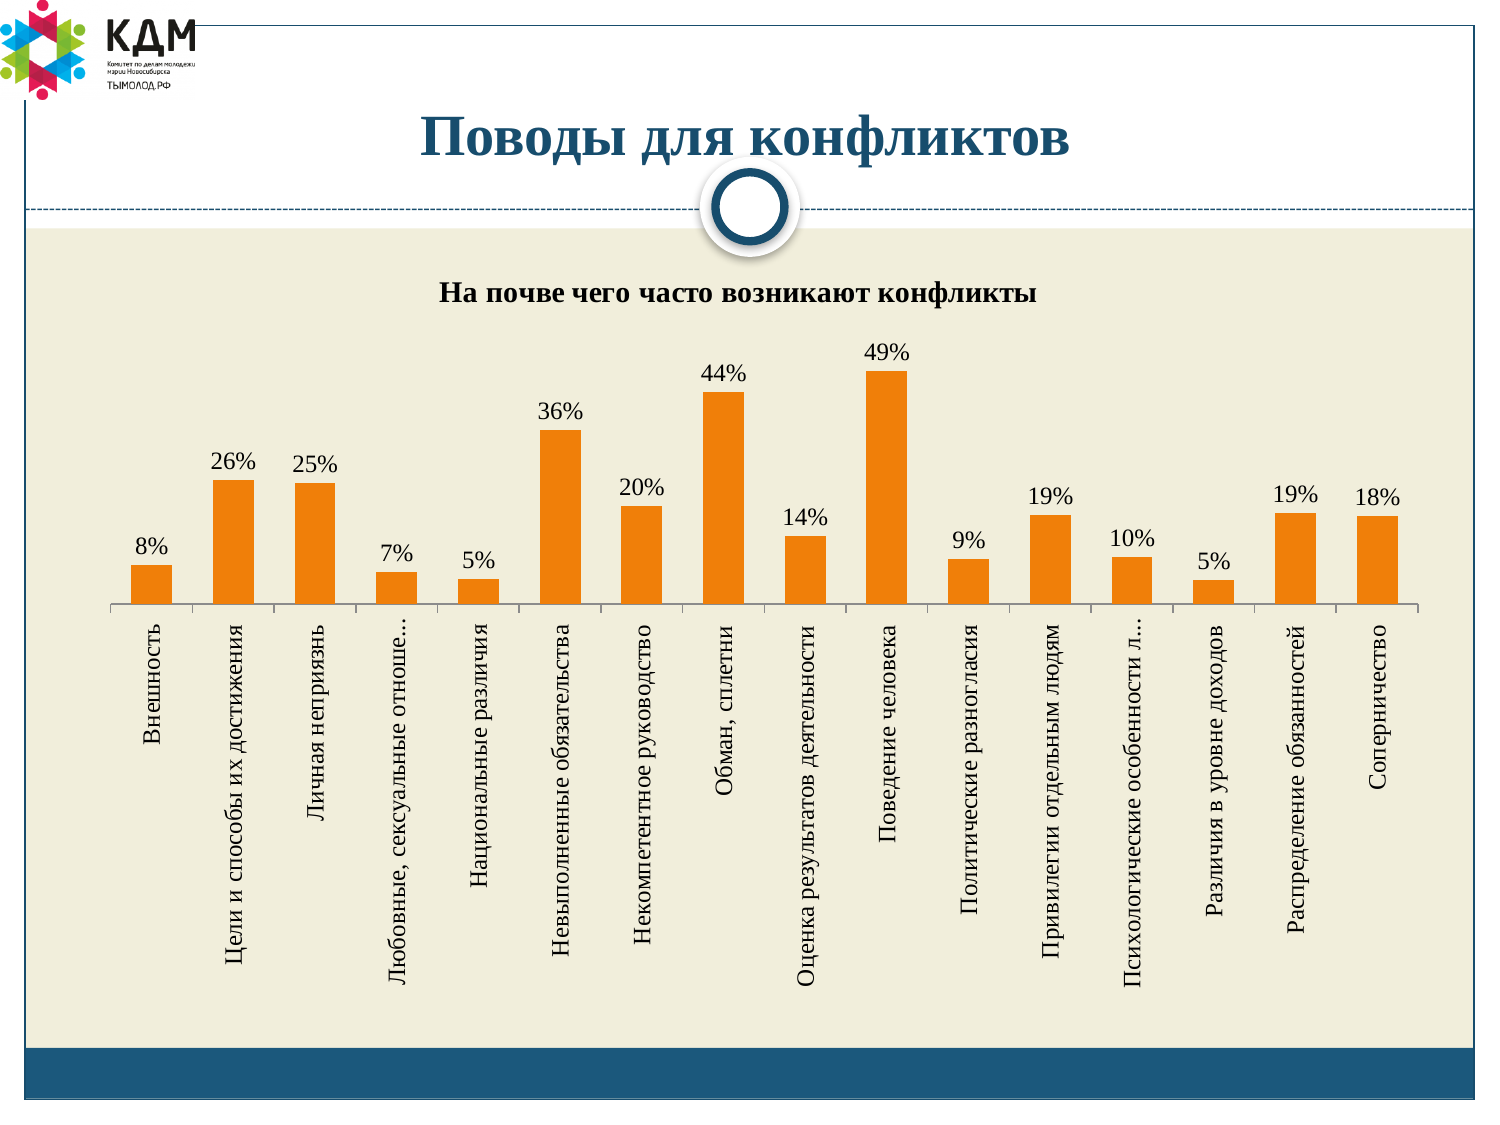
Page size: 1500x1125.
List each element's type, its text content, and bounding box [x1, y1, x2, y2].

title Поводы для конфликтов [53, 49, 1454, 175]
picture [0, 0, 195, 100]
chart [29, 243, 1448, 994]
